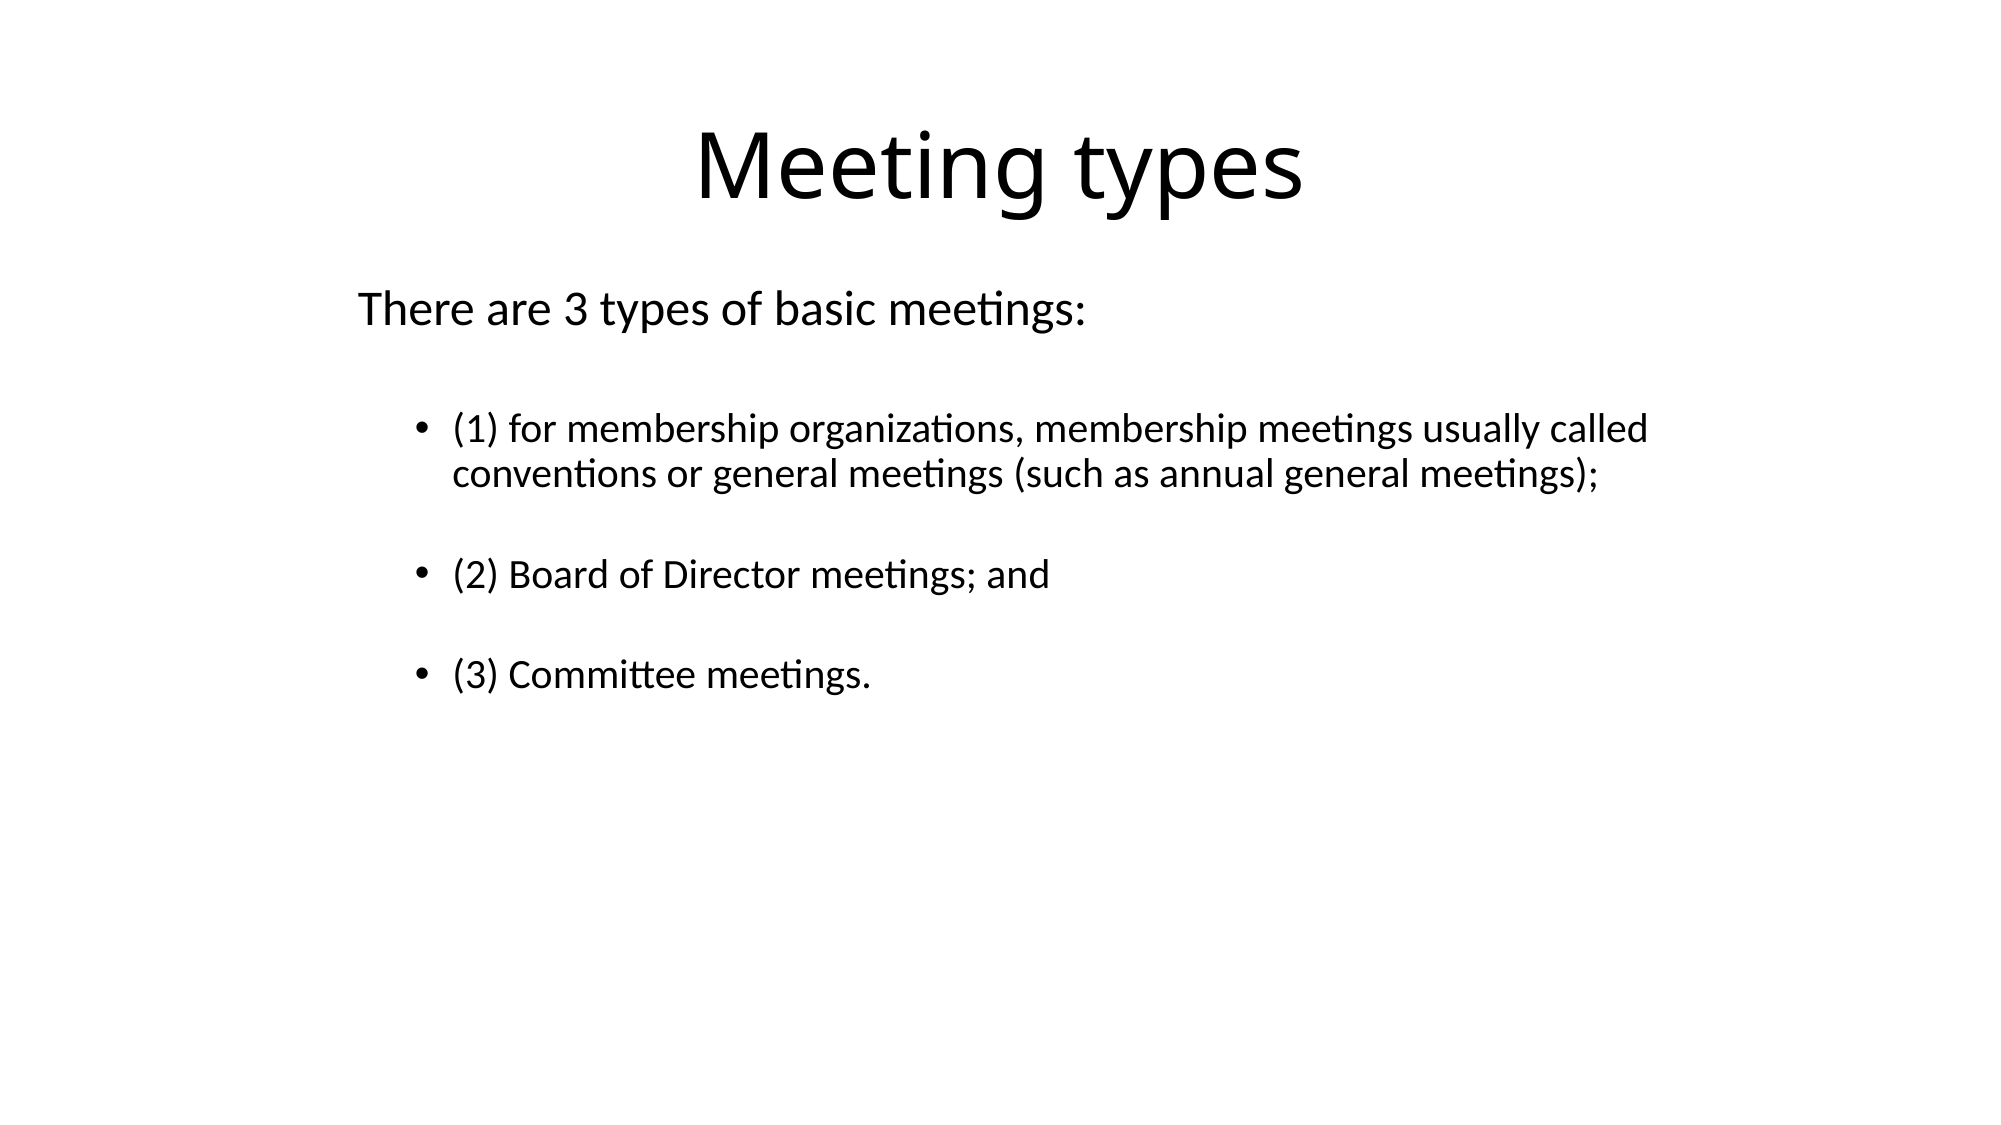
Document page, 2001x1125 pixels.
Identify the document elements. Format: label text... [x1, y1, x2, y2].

title Meeting types [137, 59, 1863, 278]
list There are 3 types of basic meetings: (1) for membership organizations, membership meetings usually called conventions or general meetings (such as annual general meetings); (2) Board of Director meetings; and (3) Committee meetings. [324, 278, 1675, 1018]
